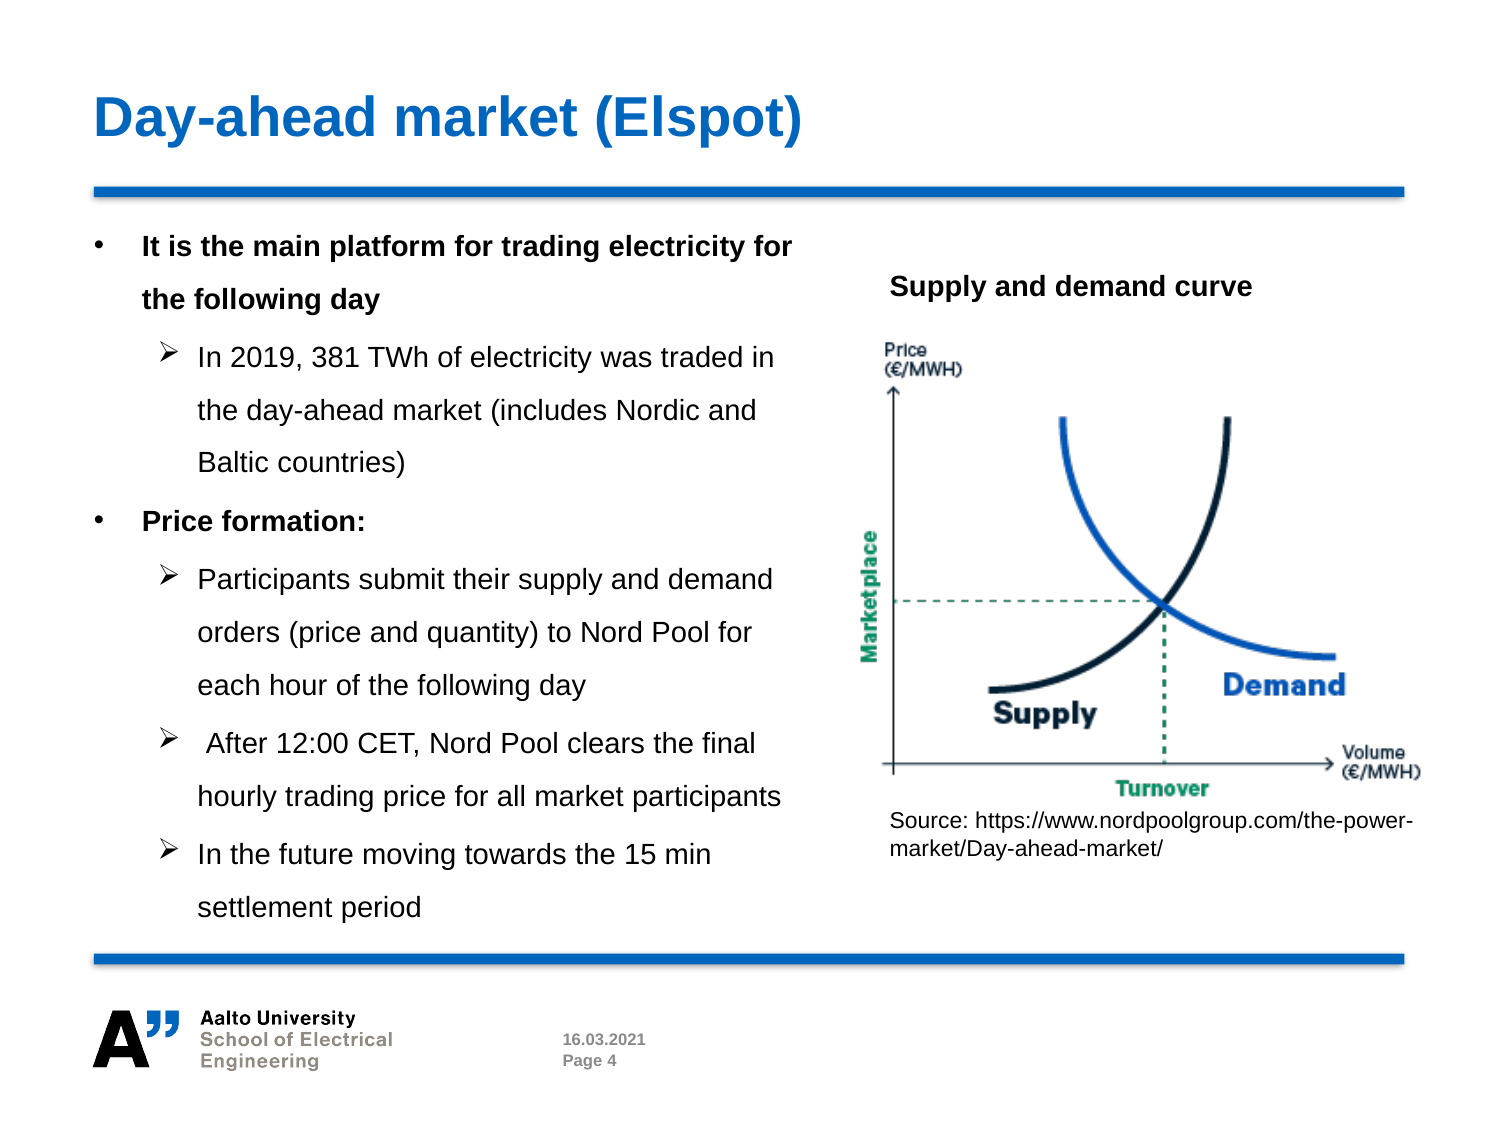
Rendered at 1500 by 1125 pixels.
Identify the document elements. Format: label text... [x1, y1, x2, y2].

list It is the main platform for trading electricity for the following day In 2019, 381 TWh of electricity was traded in the day-ahead market (includes Nordic and Baltic countries) Price formation: Participants submit their supply and demand orders (price and quantity) to Nord Pool for each hour of the following day After 12:00 CET, Nord Pool clears the final hourly trading price for all market participants In the future moving towards the 15 min settlement period [93, 228, 816, 957]
slide_number Page 4 [562, 1050, 816, 1071]
picture [35, 953, 449, 1125]
picture [816, 295, 1434, 830]
title Day-ahead market (Elspot) [93, 80, 1369, 228]
text_box Supply and demand curve [874, 259, 1434, 294]
text_box Source: https://www.nordpoolgroup.com/the-power-market/Day-ahead-market/ [874, 838, 1434, 868]
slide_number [562, 1029, 816, 1050]
